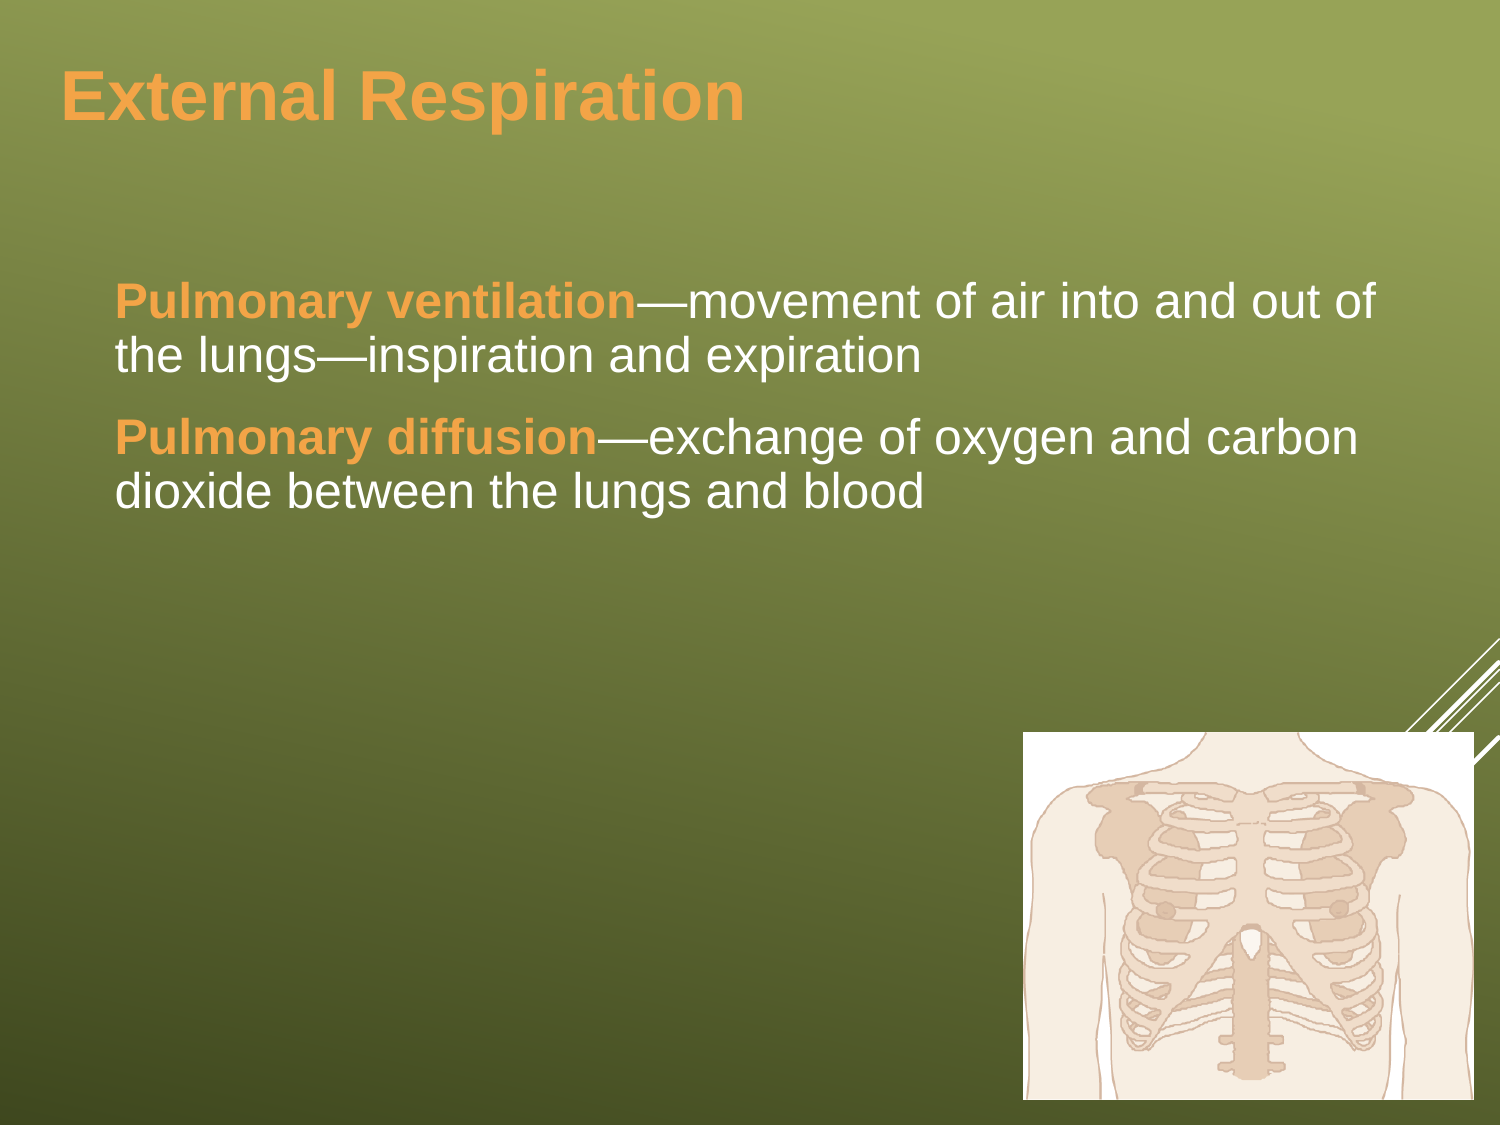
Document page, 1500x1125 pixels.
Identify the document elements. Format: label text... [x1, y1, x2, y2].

text_box Pulmonary ventilation—movement of air into and out of the lungs—inspiration and expiration [99, 267, 1463, 391]
text_box External Respiration [45, 42, 1500, 143]
text_box Pulmonary diffusion—exchange of oxygen and carbon dioxide between the lungs and blood [99, 403, 1463, 527]
picture [1023, 732, 1474, 1101]
